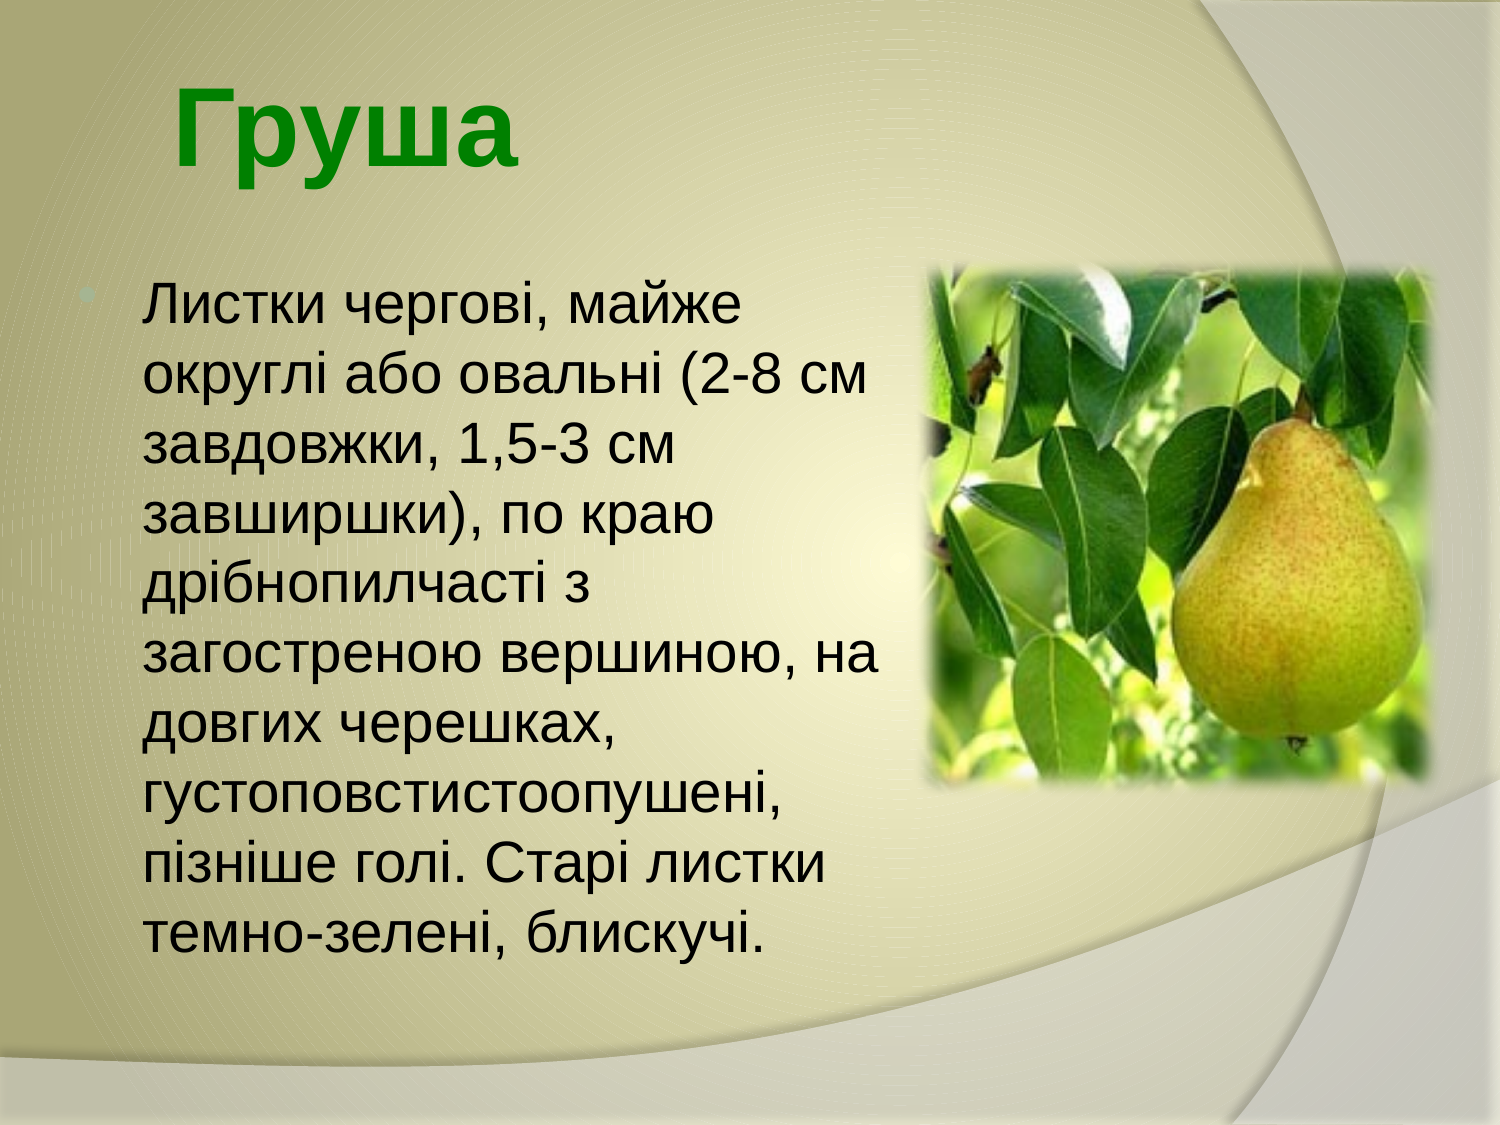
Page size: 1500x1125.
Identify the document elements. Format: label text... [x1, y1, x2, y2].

text_box Груша [157, 46, 565, 197]
picture [913, 257, 1444, 798]
list Листки чергові, майже округлі або овальні (2-8 см завдовжки, 1,5-3 см завширшки), по краю дрібнопилчасті з загостреною вершиною, на довгих черешках, густоповстистоопушені, пізніше голі. Старі листки темно-зелені, блискучі. [58, 257, 914, 997]
